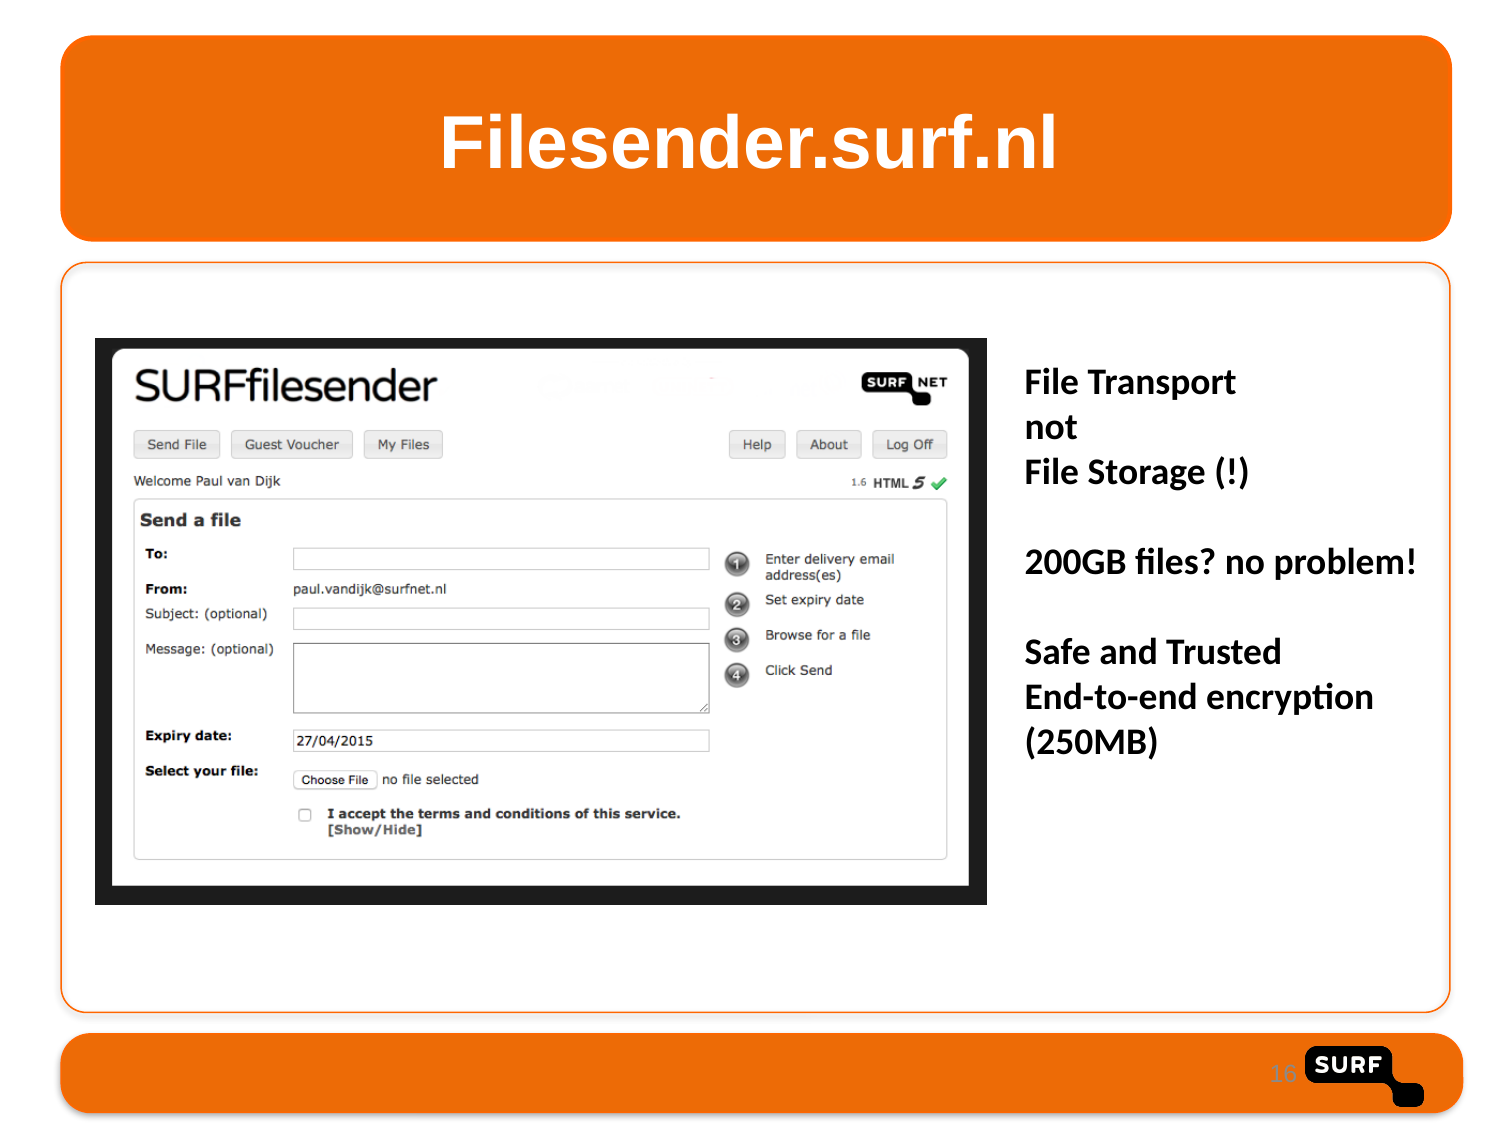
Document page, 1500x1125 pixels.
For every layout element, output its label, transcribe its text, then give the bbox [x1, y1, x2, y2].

picture [94, 337, 987, 906]
text_box File Transport not File Storage (!) 200GB files? no problem! Safe and Trusted End-to-end encryption (250MB) [1009, 349, 1447, 770]
picture [1305, 1046, 1424, 1107]
slide_number 16 [962, 1042, 1313, 1103]
title Filesender.surf.nl [75, 45, 1425, 233]
